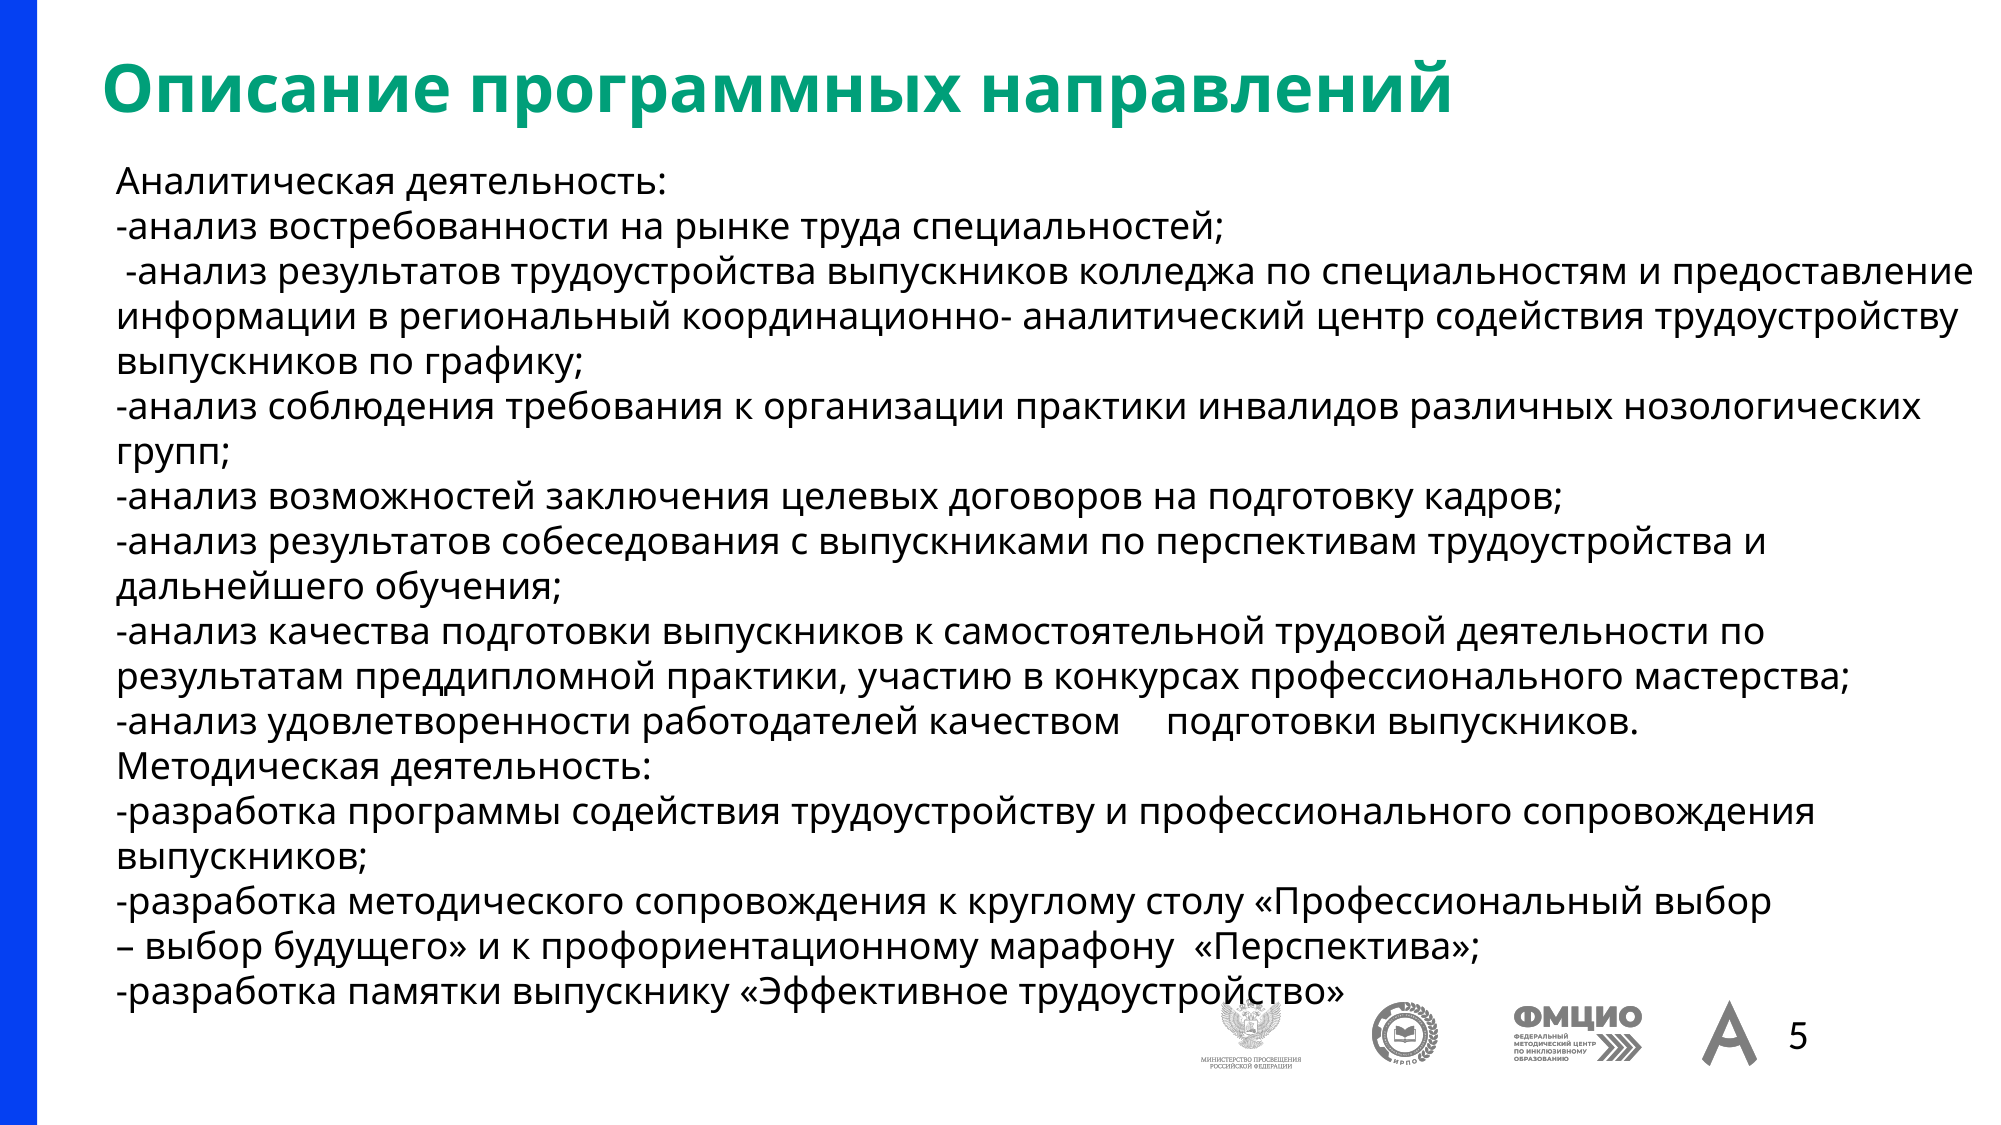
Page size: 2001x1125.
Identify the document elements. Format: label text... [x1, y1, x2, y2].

text_box [0, 0, 38, 1125]
title Описание программных направлений [101, 59, 1891, 133]
text_box Аналитическая деятельность: -анализ востребованности на рынке труда специальностей; -анализ результатов трудоустройства выпускников колледжа по специальностям и предоставление информации в региональный координационно- аналитический центр содействия трудоустройству выпускников по графику; -анализ соблюдения требования к организации практики инвалидов различных нозологических групп; -анализ возможностей заключения целевых договоров на подготовку кадров; -анализ результатов собеседования с выпускниками по перспективам трудоустройства и дальнейшего обучения; -анализ качества подготовки выпускников к самостоятельной трудовой деятельности по результатам преддипломной практики, участию в конкурсах профессионального мастерства; -анализ удовлетворенности работодателей качеством подготовки выпускников. Методическая деятельность: -разработка программы содействия трудоустройству и профессионального сопровождения выпускников; -разработка методического сопровождения к круглому столу «Профессиональный выбор – выбор будущего» и к профориентационному марафону «Перспектива»; -разработка памятки выпускнику «Эффективное трудоустройство» [100, 149, 2000, 1125]
